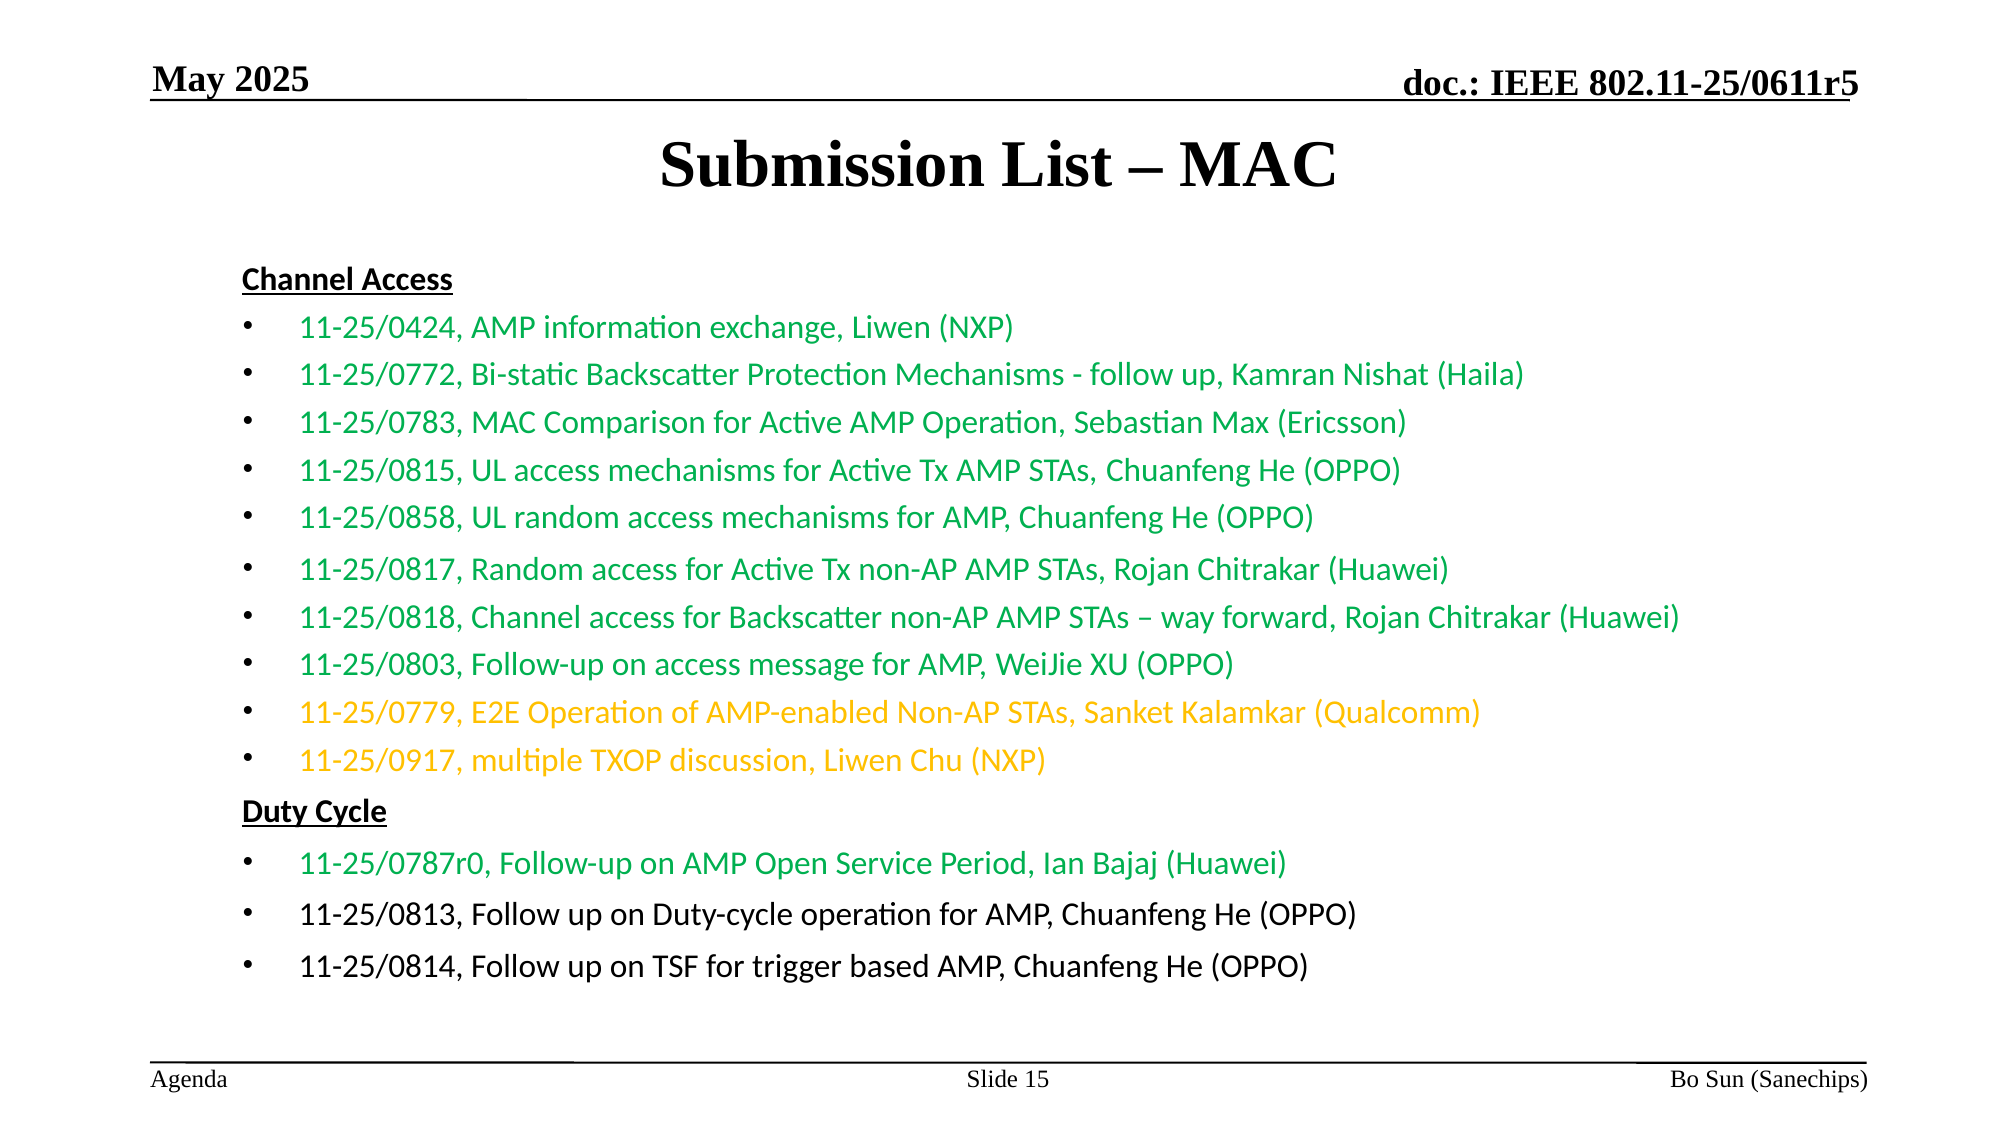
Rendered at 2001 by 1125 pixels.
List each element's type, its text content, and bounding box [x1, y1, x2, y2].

footer Bo Sun (Sanechips) [1171, 1061, 1869, 1093]
slide_number Slide 15 [949, 1063, 1067, 1123]
text_box Channel Access 11-25/0424, AMP information exchange, Liwen (NXP) 11-25/0772, Bi-static Backscatter Protection Mechanisms - follow up, Kamran Nishat (Haila) 11-25/0783, MAC Comparison for Active AMP Operation, Sebastian Max (Ericsson) 11-25/0815, UL access mechanisms for Active Tx AMP STAs, Chuanfeng He (OPPO) 11-25/0858, UL random access mechanisms for AMP, Chuanfeng He (OPPO) 11-25/0817, Random access for Active Tx non-AP AMP STAs, Rojan Chitrakar (Huawei) 11-25/0818, Channel access for Backscatter non-AP AMP STAs – way forward, Rojan Chitrakar (Huawei) 11-25/0803, Follow-up on access message for AMP, WeiJie XU (OPPO) 11-25/0779, E2E Operation of AMP-enabled Non-AP STAs, Sanket Kalamkar (Qualcomm) 11-25/0917, multiple TXOP discussion, Liwen Chu (NXP) Duty Cycle 11-25/0787r0, Follow-up on AMP Open Service Period, Ian Bajaj (Huawei) 11-25/0813, Follow up on Duty-cycle operation for AMP, Chuanfeng He (OPPO) 11-25/0814, Follow up on TSF for trigger based AMP, Chuanfeng He (OPPO) [152, 249, 1828, 1063]
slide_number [152, 54, 563, 100]
text_box Submission List – MAC [149, 112, 1850, 288]
